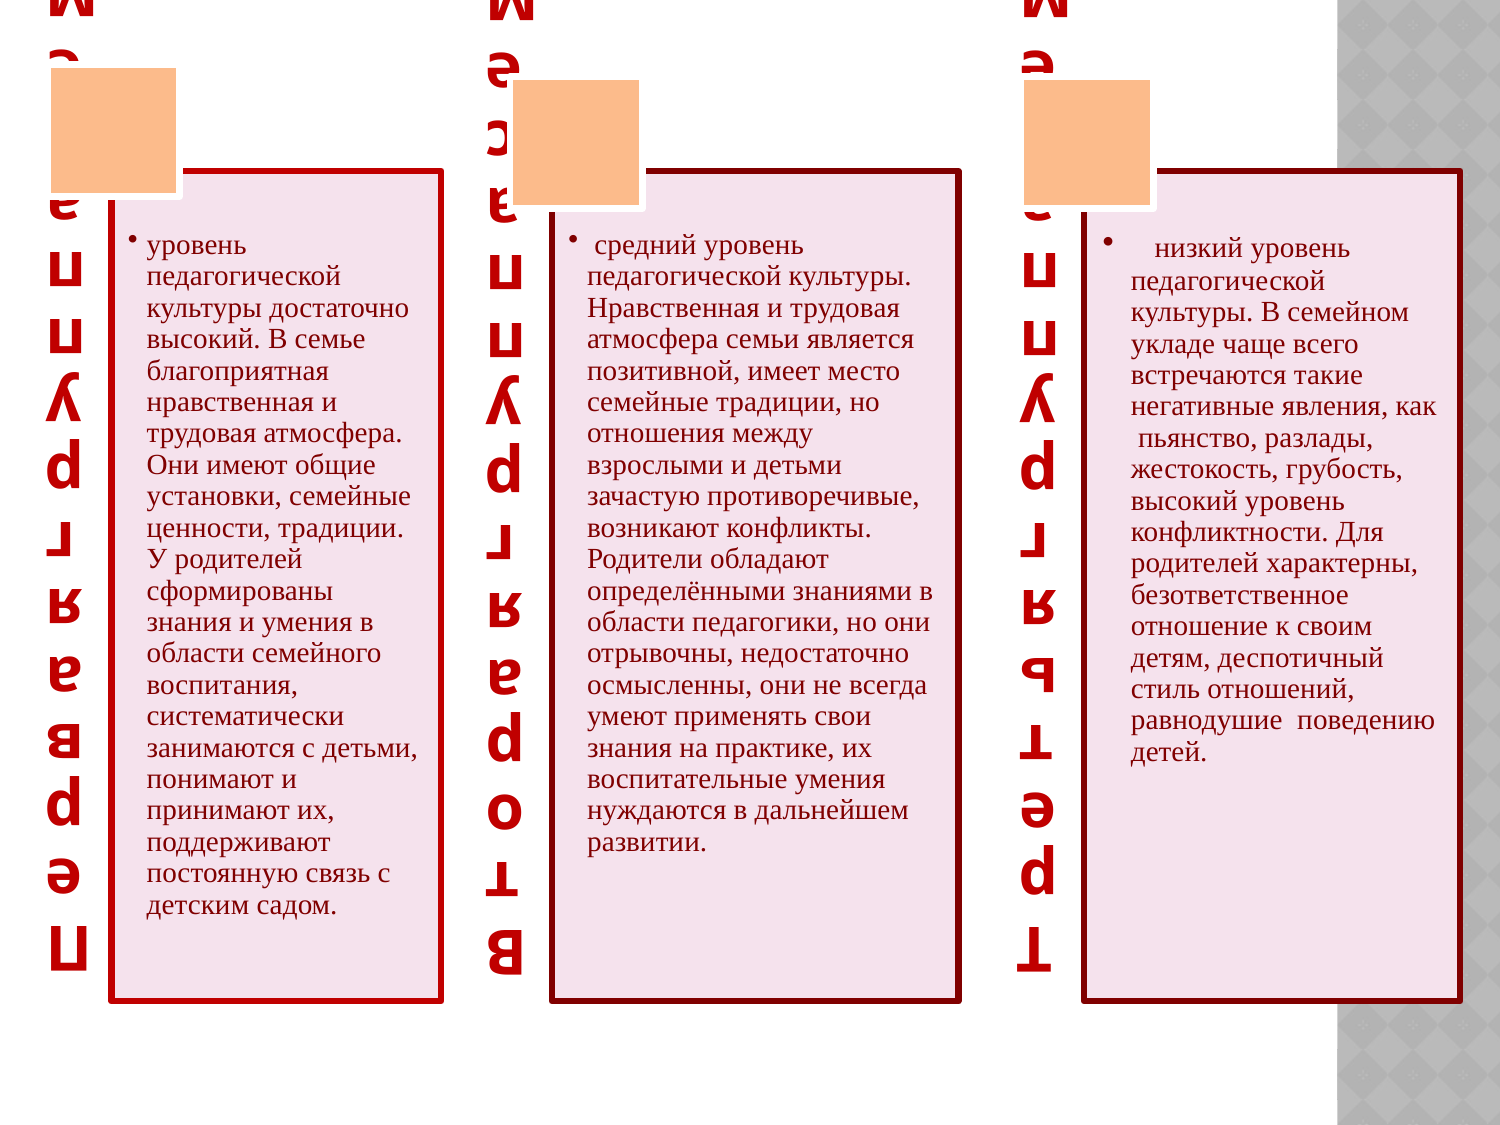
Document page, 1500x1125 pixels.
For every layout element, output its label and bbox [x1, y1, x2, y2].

text_box [34, 46, 1471, 1059]
